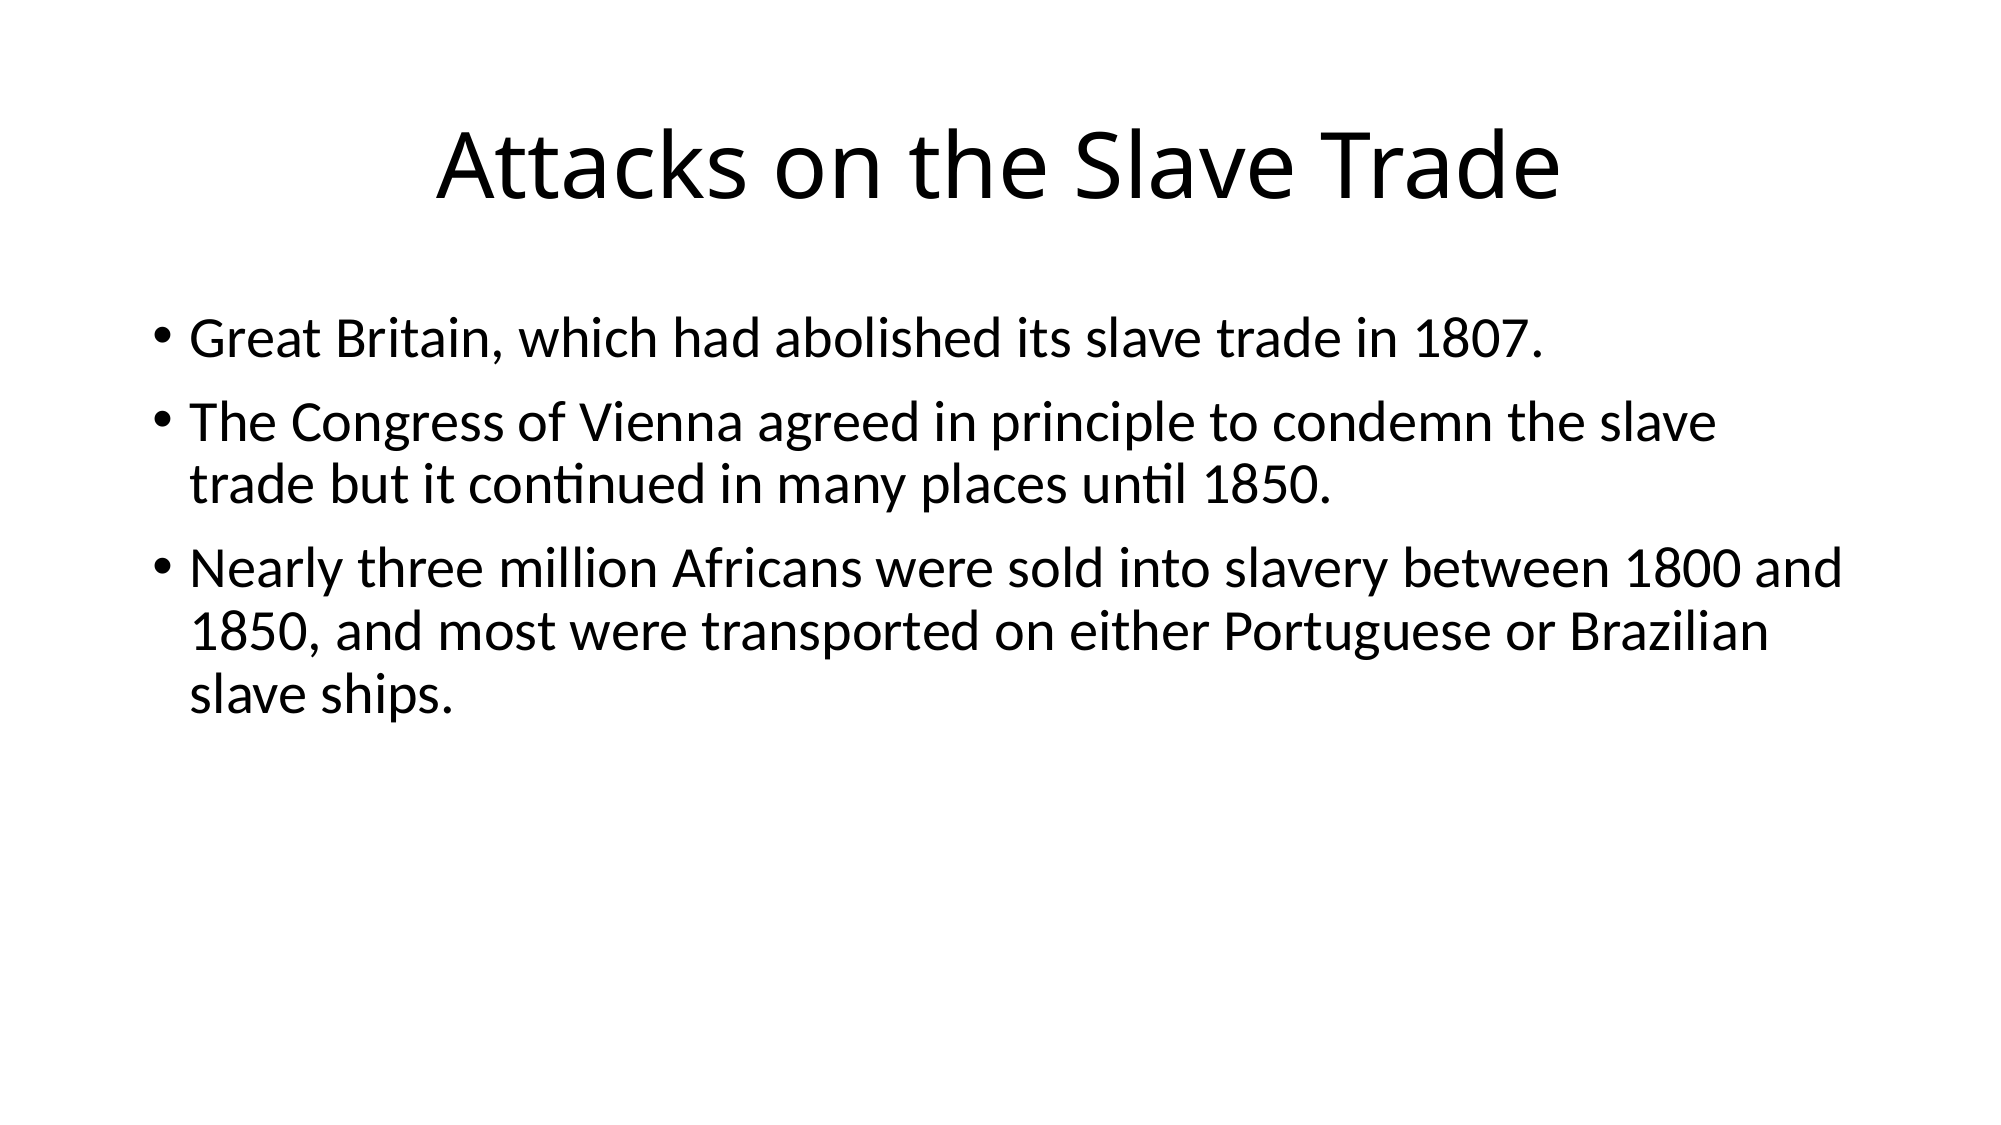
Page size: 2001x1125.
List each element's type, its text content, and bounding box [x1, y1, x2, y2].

list Great Britain, which had abolished its slave trade in 1807. The Congress of Vienna agreed in principle to condemn the slave trade but it continued in many places until 1850. Nearly three million Africans were sold into slavery between 1800 and 1850, and most were transported on either Portuguese or Brazilian slave ships. [137, 299, 1863, 1014]
title Attacks on the Slave Trade [137, 59, 1863, 278]
